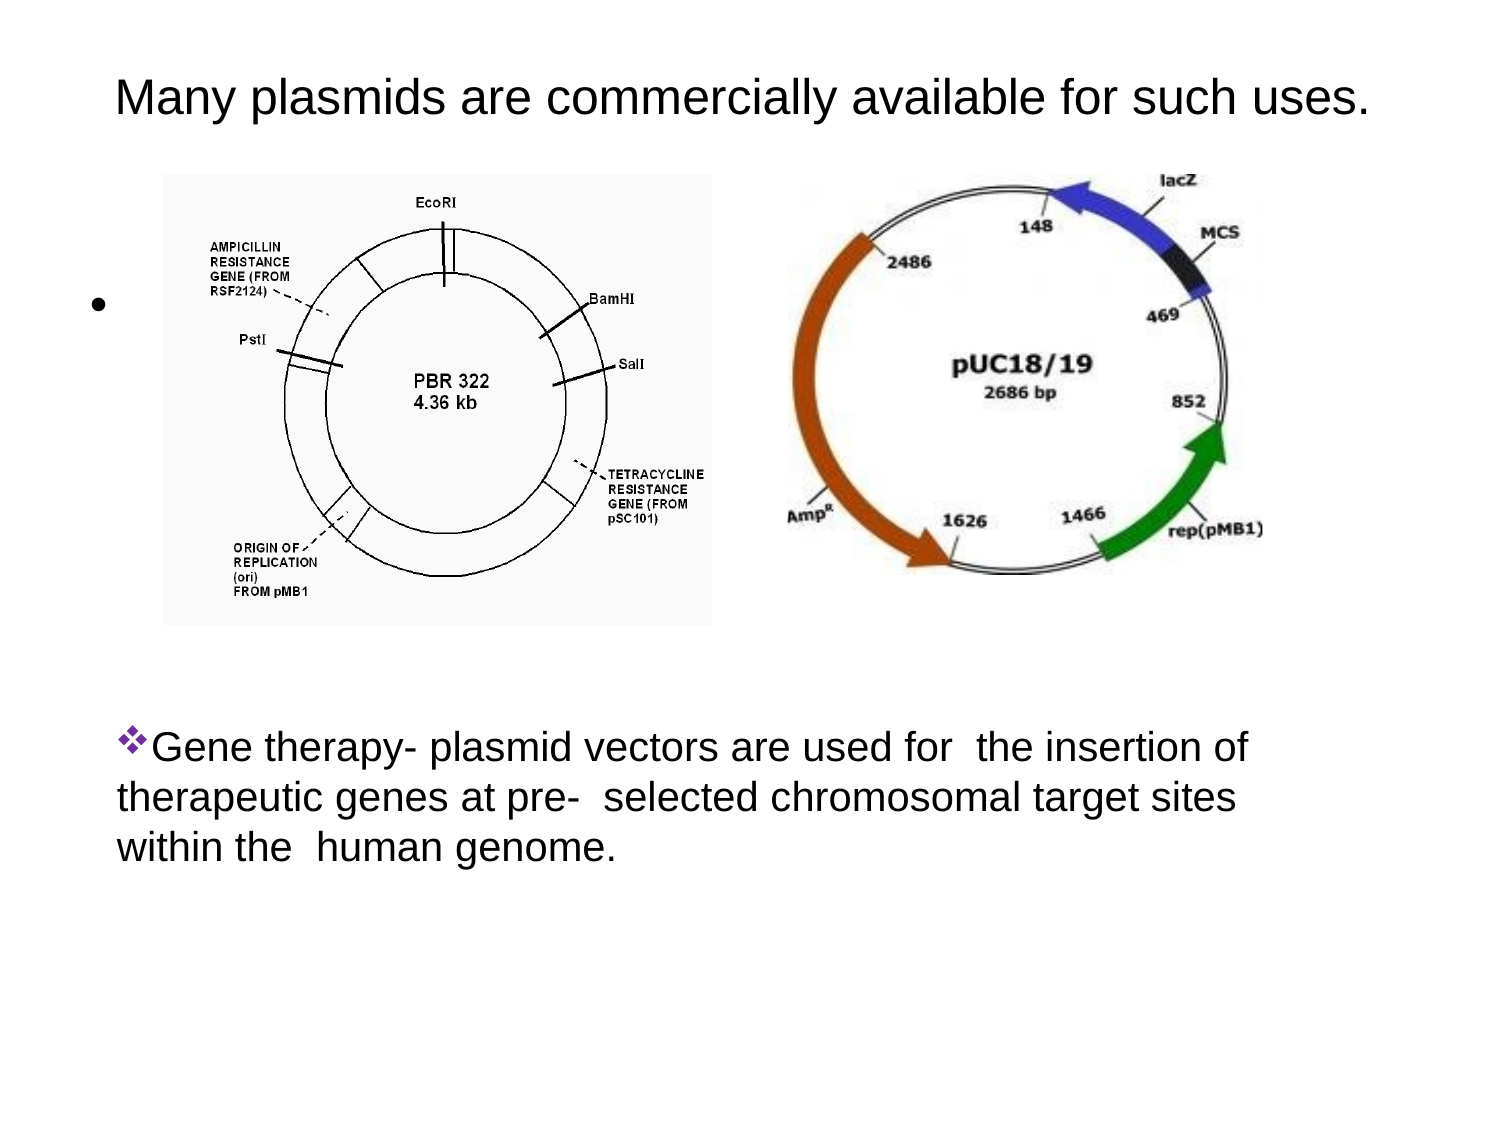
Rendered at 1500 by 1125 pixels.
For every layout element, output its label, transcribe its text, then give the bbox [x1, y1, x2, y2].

text_box Gene therapy- plasmid vectors are used for the insertion of therapeutic genes at pre- selected chromosomal target sites within the human genome. [99, 712, 1425, 878]
text_box Many plasmids are commercially available for such uses. [112, 62, 1378, 125]
text_box [162, 174, 713, 625]
text_box [787, 174, 1263, 575]
text_box • [87, 269, 110, 332]
